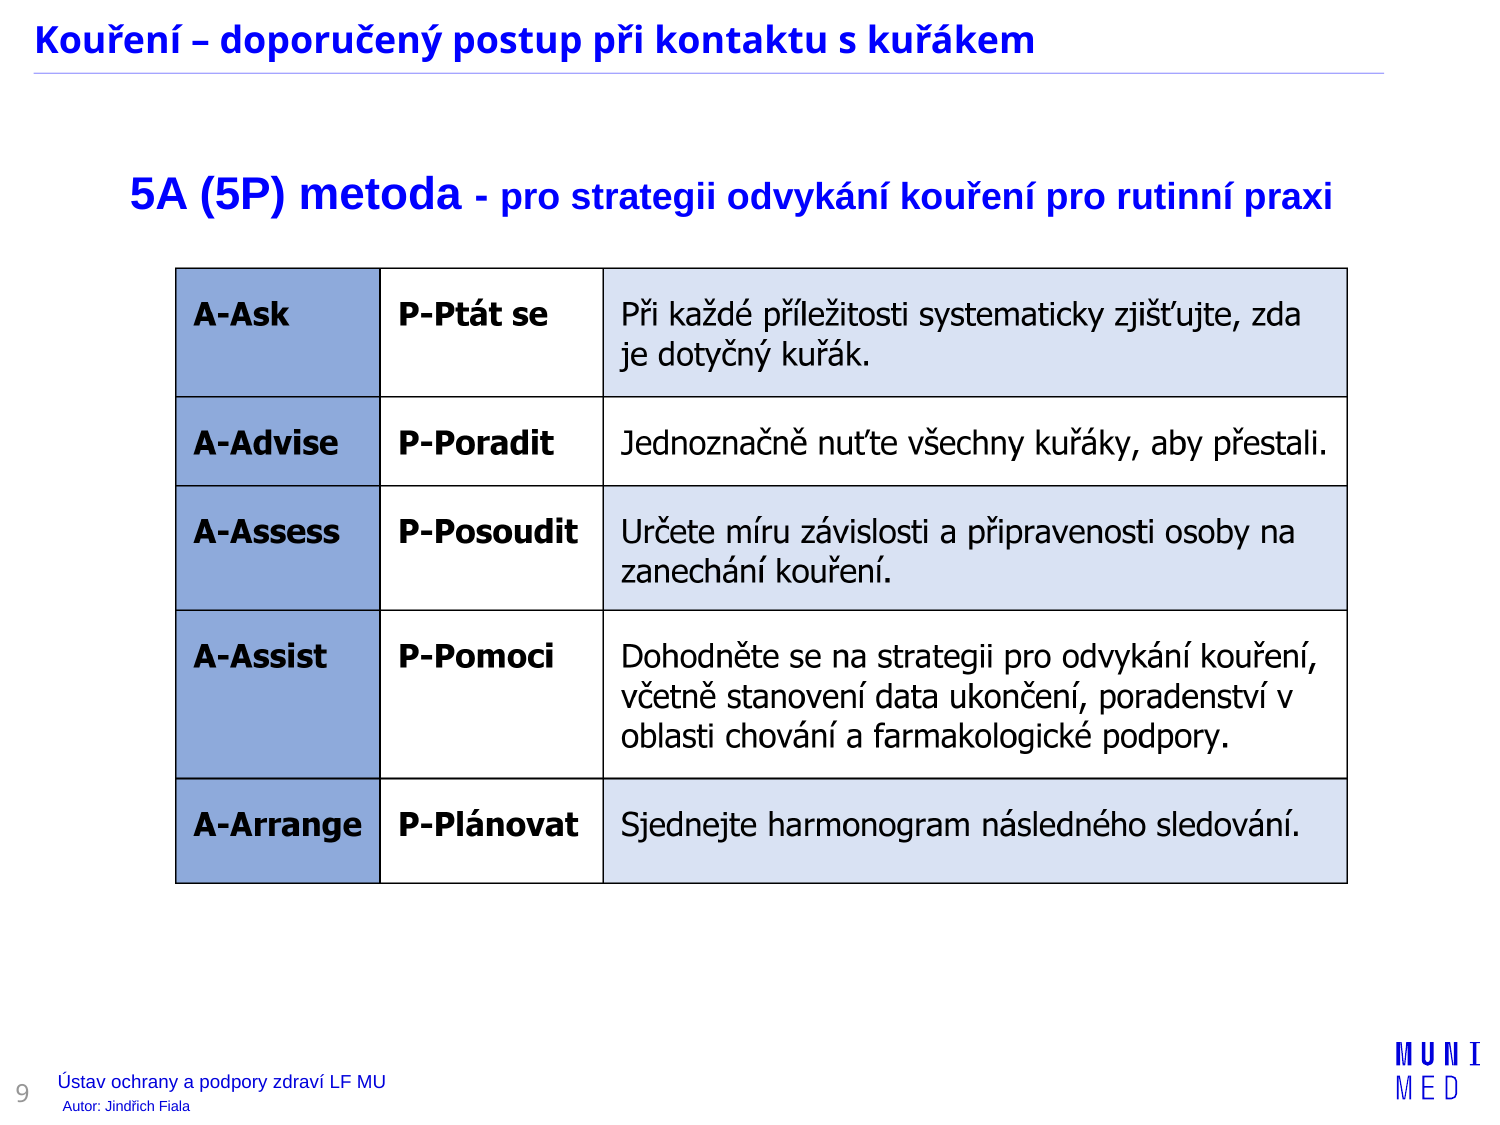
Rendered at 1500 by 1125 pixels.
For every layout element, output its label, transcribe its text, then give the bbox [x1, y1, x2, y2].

text_box Kouření – doporučený postup při kontaktu s kuřákem [18, 8, 1481, 62]
slide_number 9 [0, 1063, 68, 1125]
text_box 5A (5P) metoda - pro strategii odvykání kouření pro rutinní praxi [18, 163, 1456, 226]
picture [169, 263, 1353, 889]
